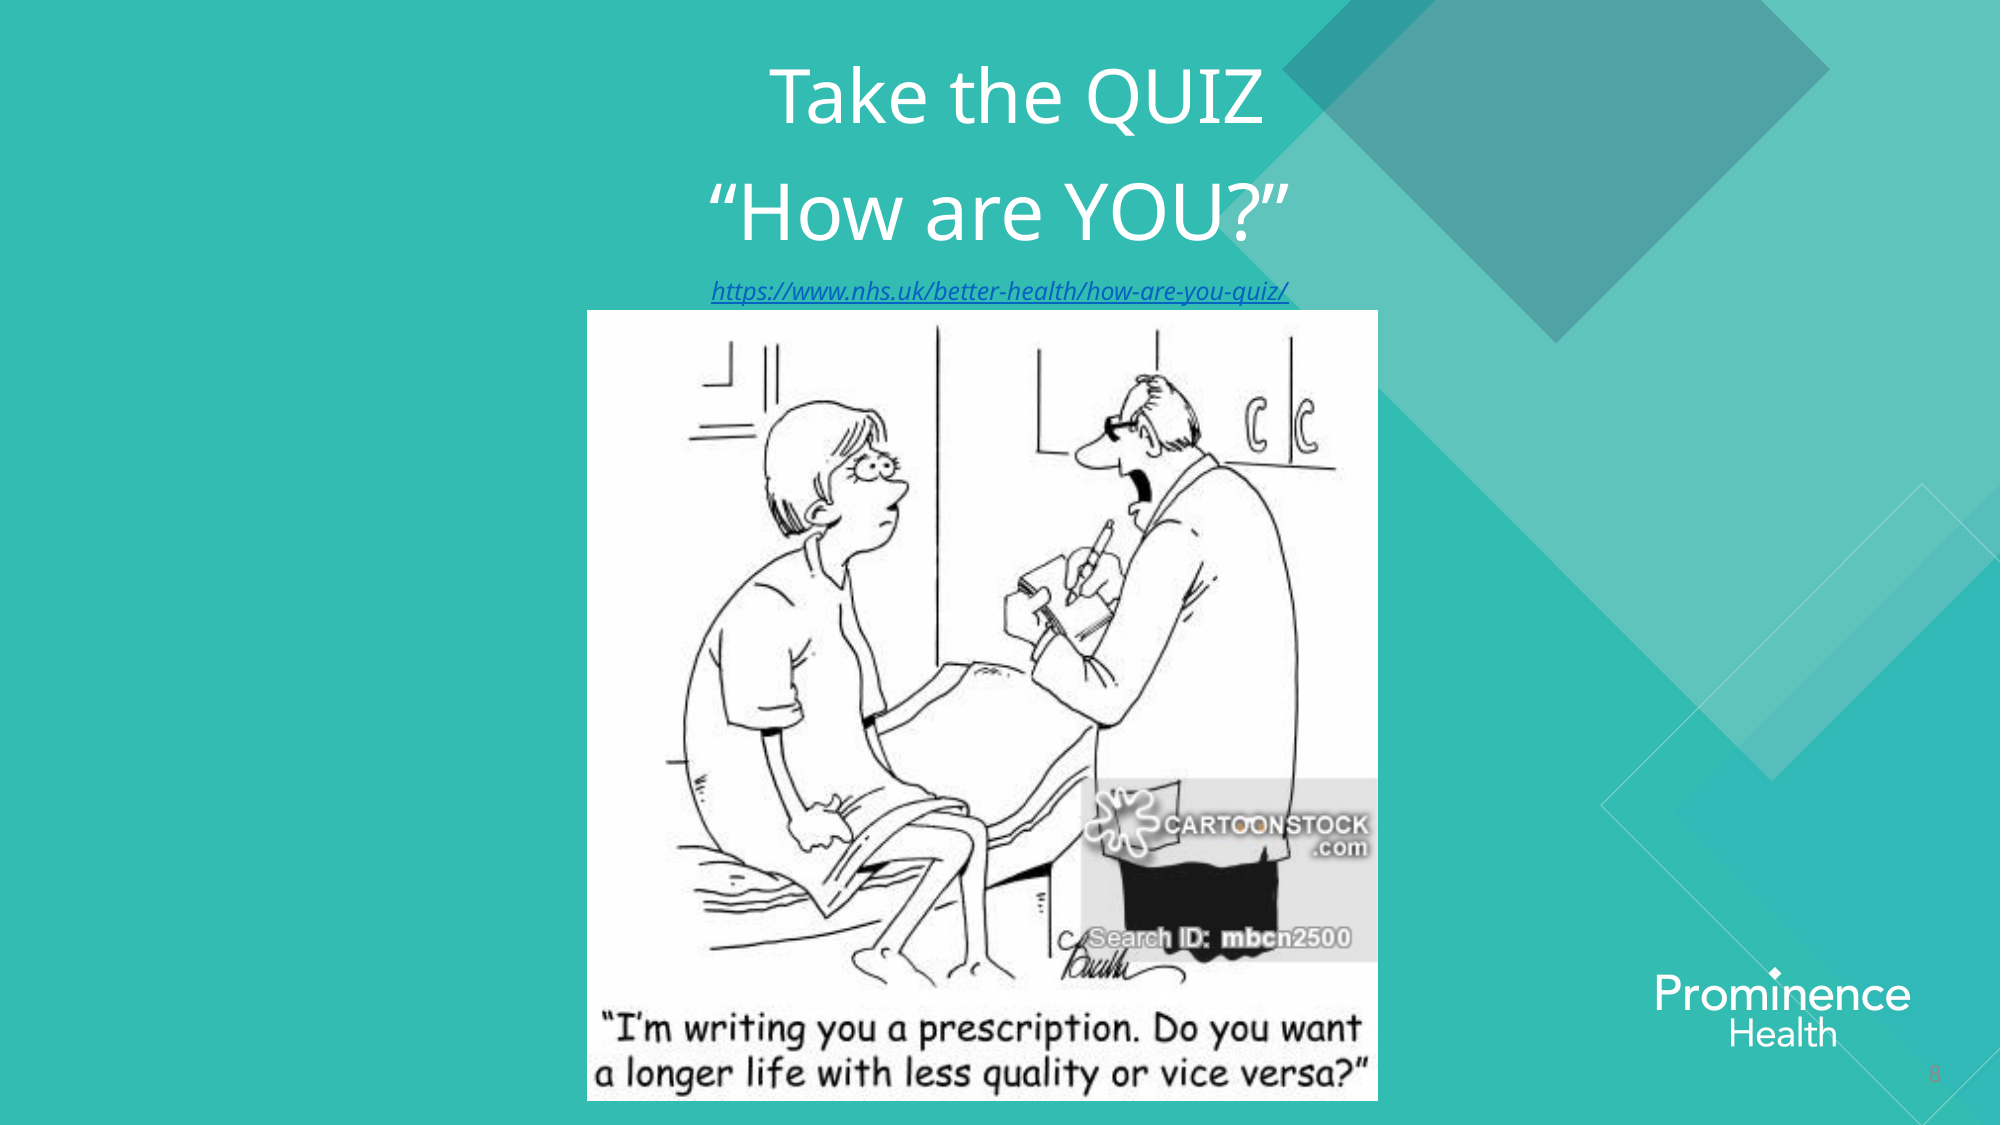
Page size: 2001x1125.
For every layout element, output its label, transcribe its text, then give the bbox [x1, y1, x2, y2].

title Take the QUIZ [101, 51, 1934, 218]
picture [0, 0, 2000, 1125]
slide_number 8 [1412, 1042, 1957, 1103]
list “How are YOU?” https://www.nhs.uk/better-health/how-are-you-quiz/ [101, 165, 1899, 314]
